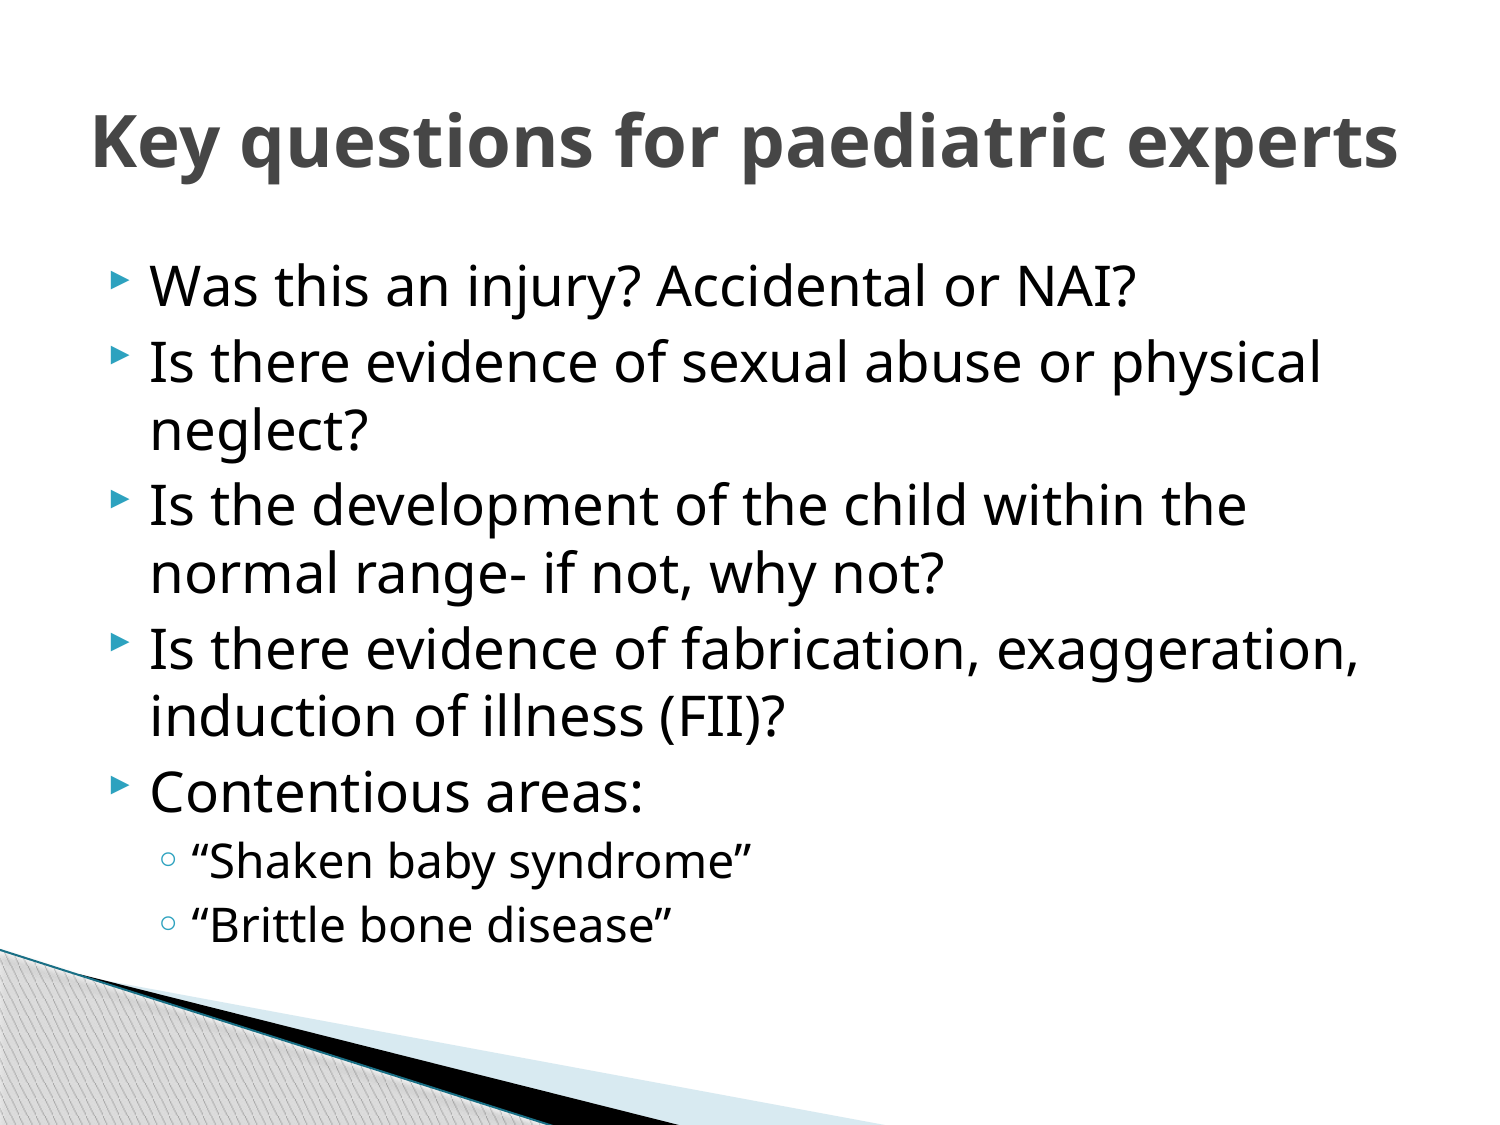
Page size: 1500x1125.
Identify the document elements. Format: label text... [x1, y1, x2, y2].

list Was this an injury? Accidental or NAI? Is there evidence of sexual abuse or physical neglect? Is the development of the child within the normal range- if not, why not? Is there evidence of fabrication, exaggeration, induction of illness (FII)? Contentious areas: “Shaken baby syndrome” “Brittle bone disease” [75, 243, 1425, 986]
title Key questions for paediatric experts [75, 45, 1425, 233]
